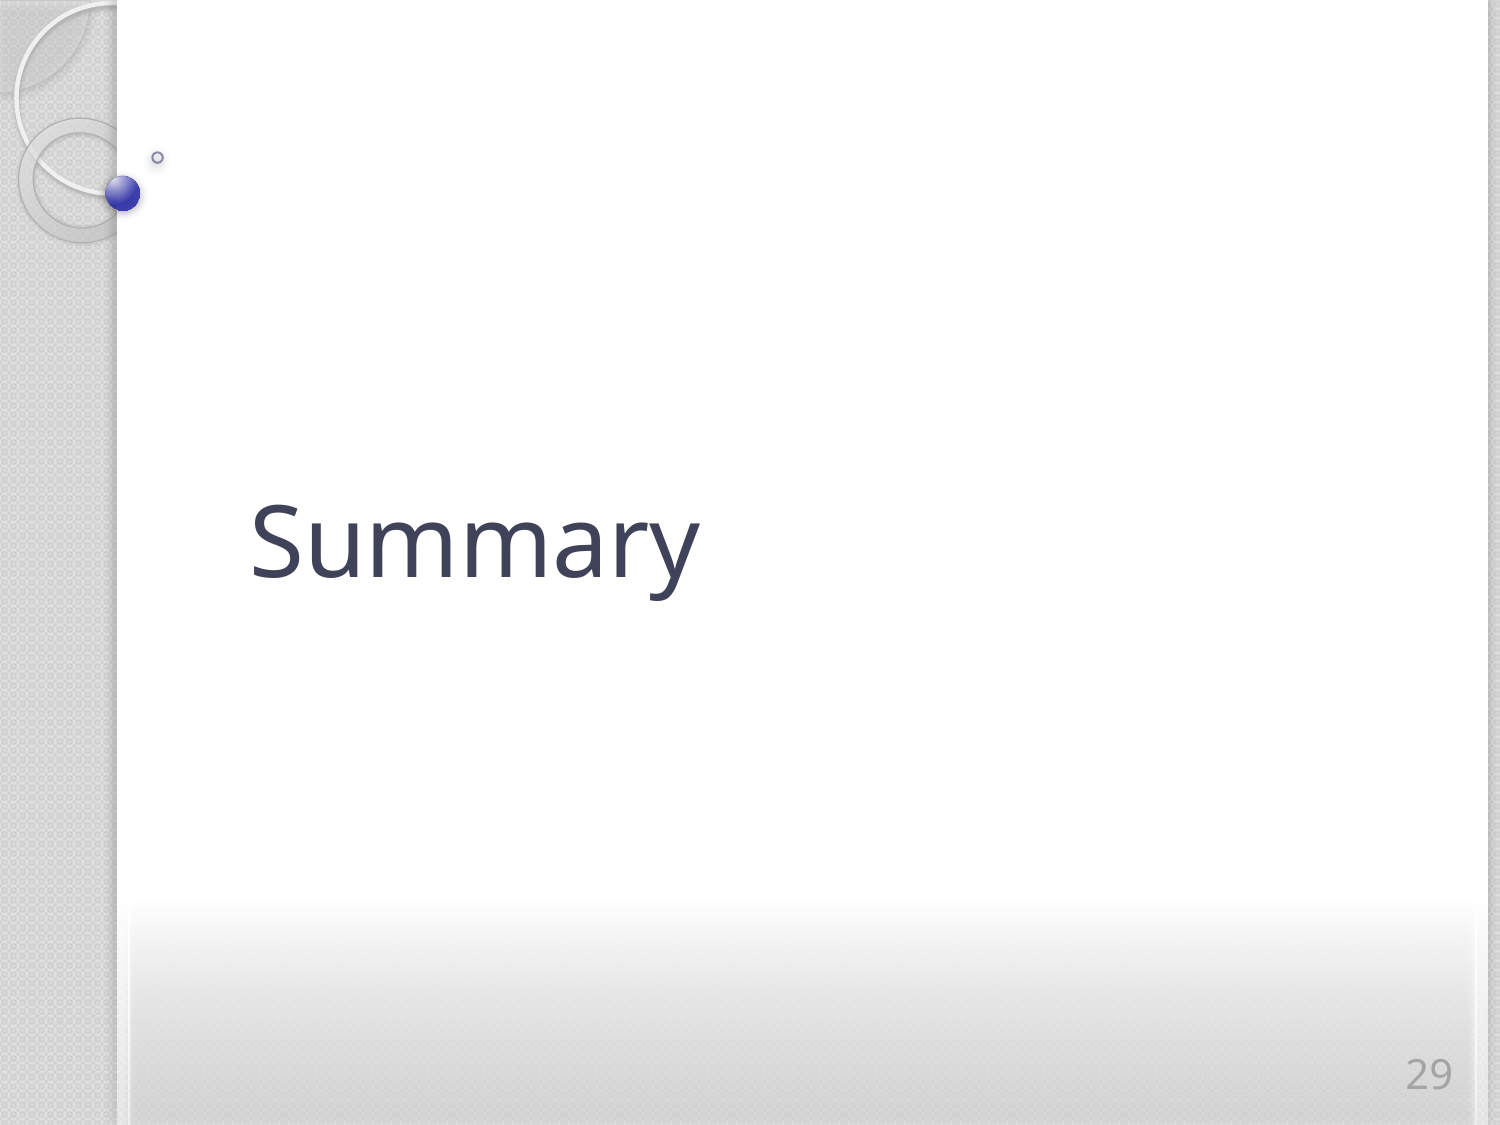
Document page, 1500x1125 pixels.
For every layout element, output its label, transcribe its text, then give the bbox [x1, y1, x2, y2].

title Summary [234, 363, 1450, 605]
slide_number 29 [1371, 1034, 1488, 1113]
